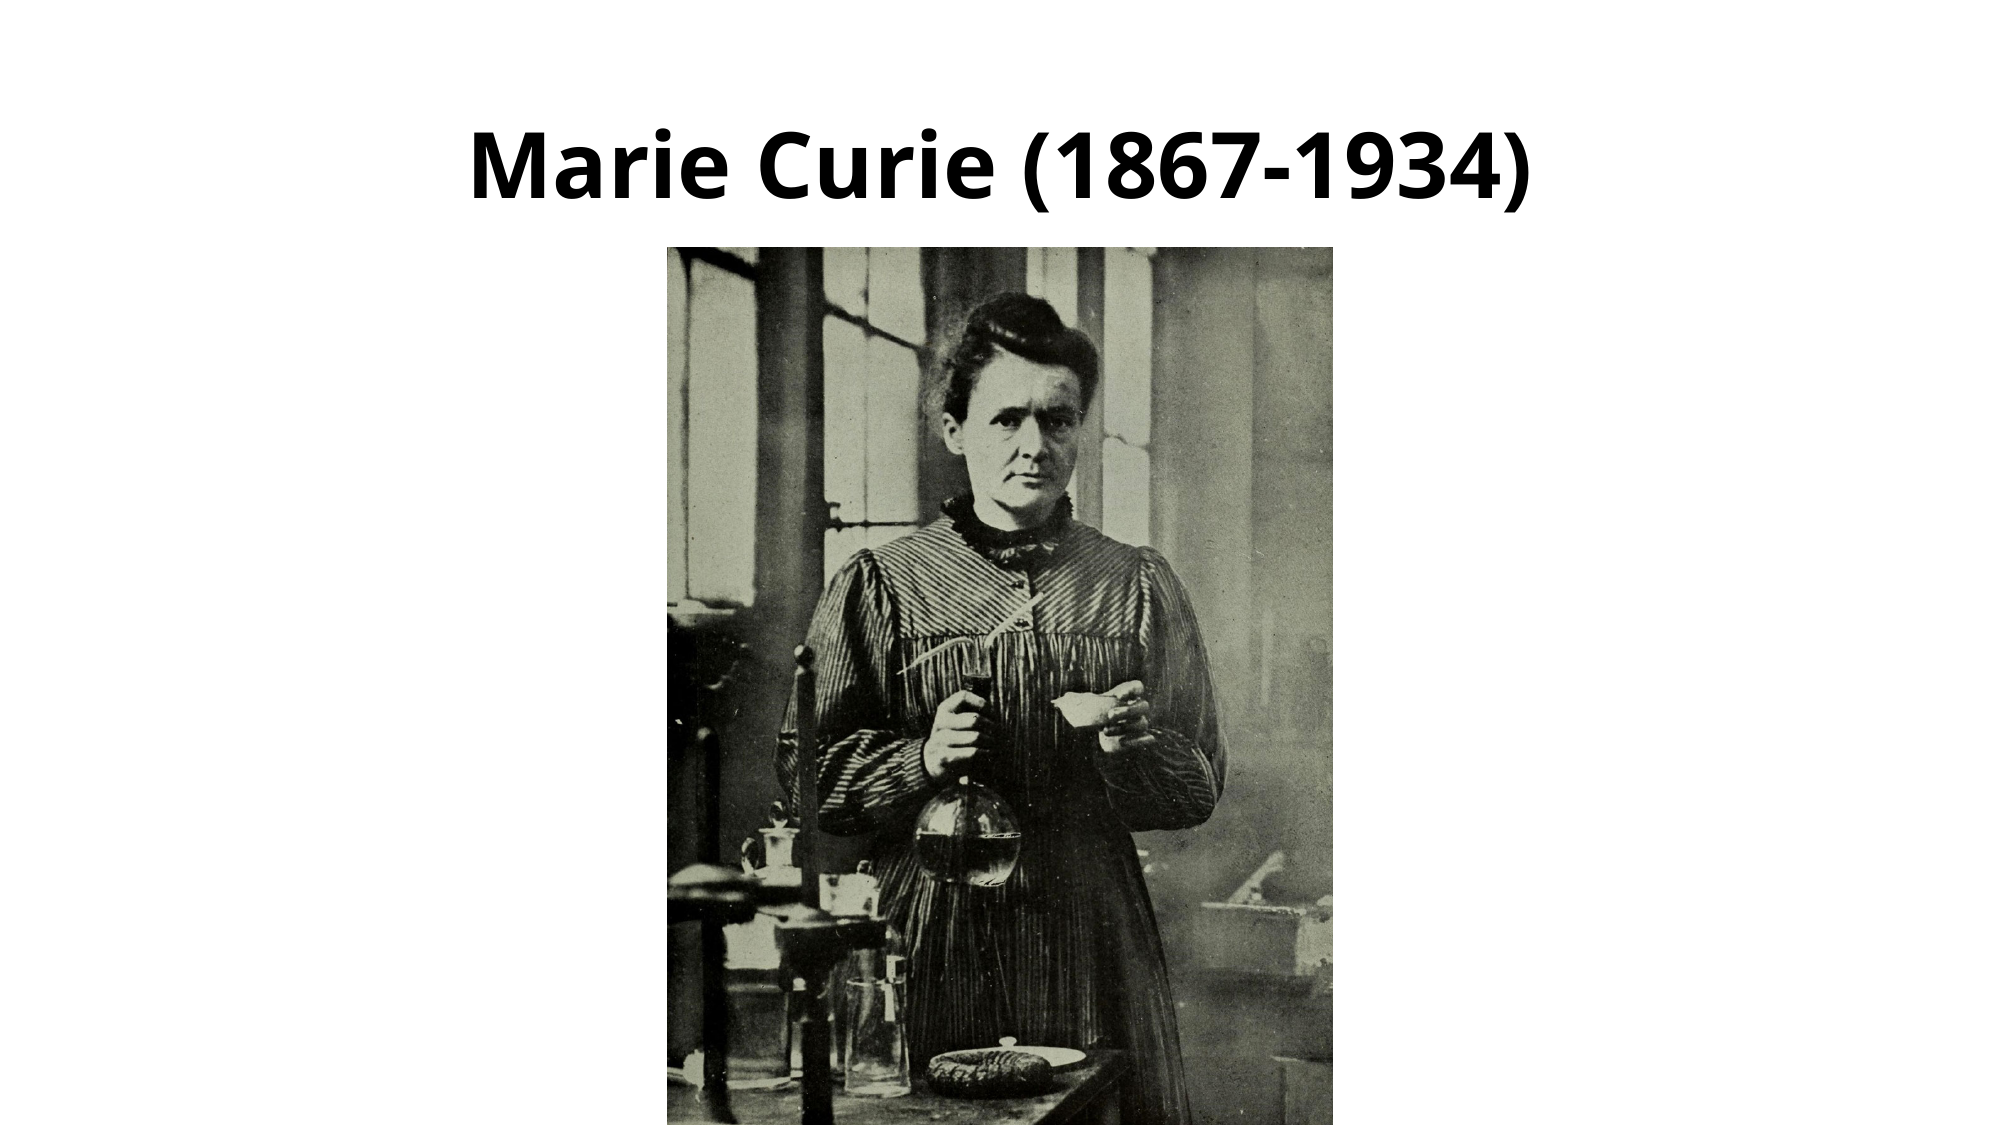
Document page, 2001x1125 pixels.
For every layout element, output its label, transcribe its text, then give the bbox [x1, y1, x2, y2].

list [667, 247, 1333, 1125]
title Marie Curie (1867-1934) [137, 59, 1863, 278]
